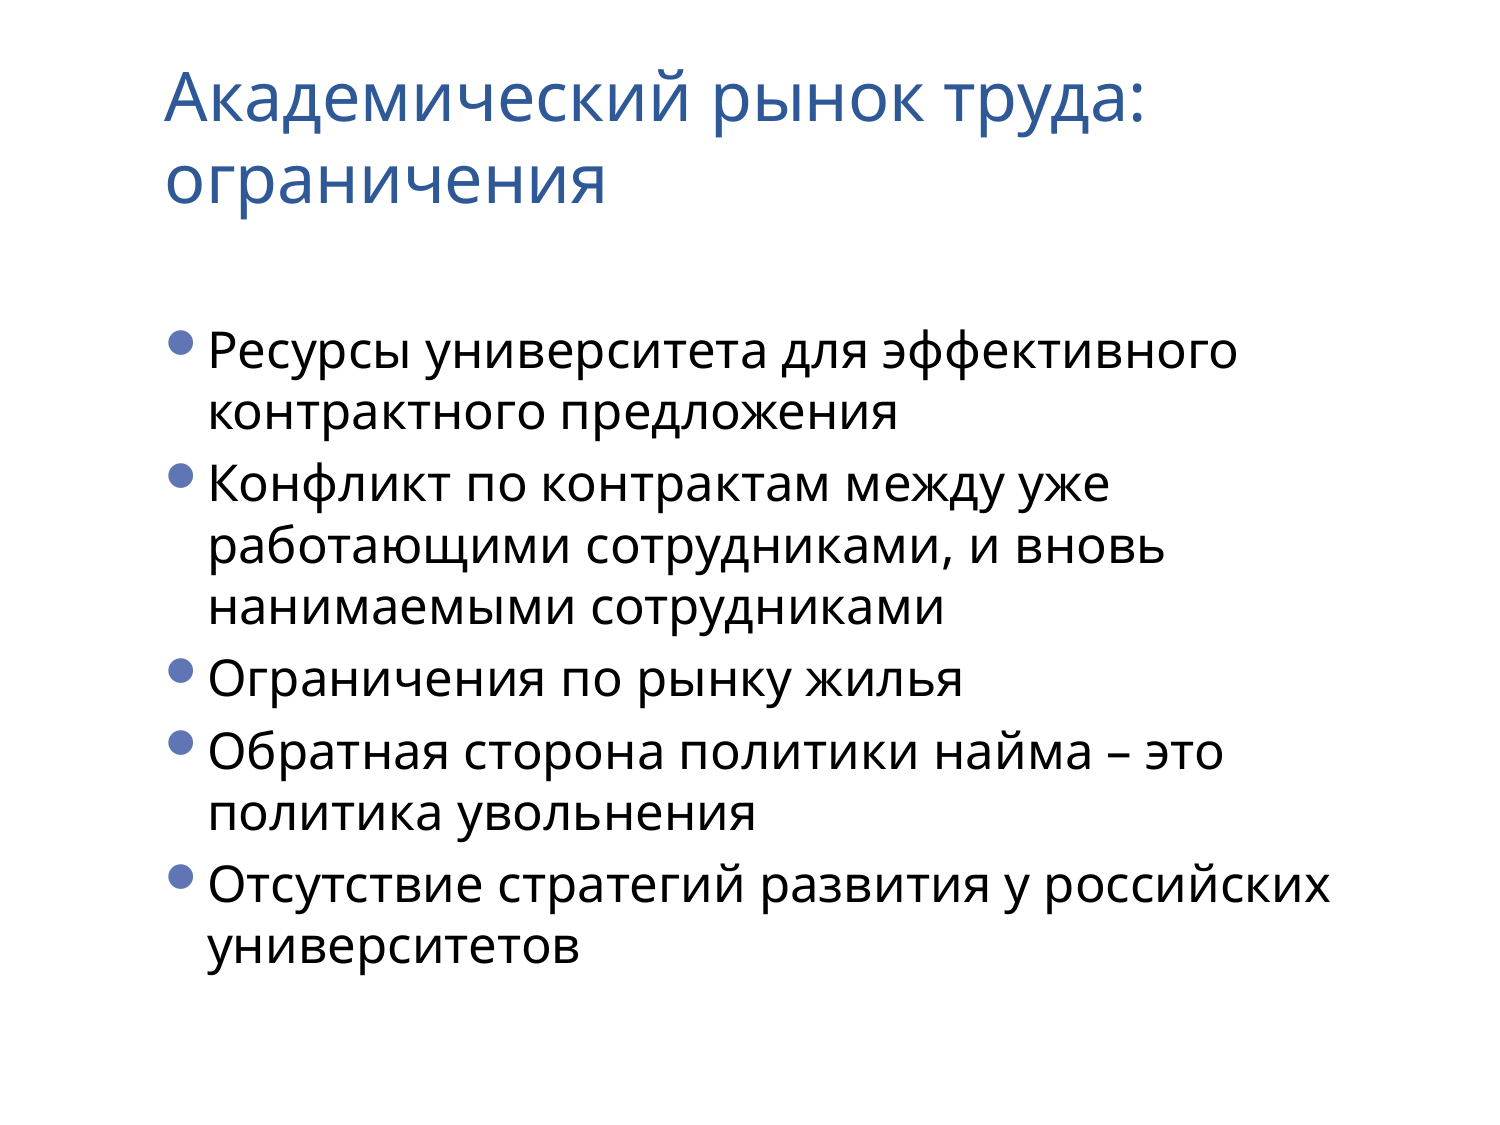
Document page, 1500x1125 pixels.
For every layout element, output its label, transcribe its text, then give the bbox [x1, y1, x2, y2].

title Академический рынок труда: ограничения [150, 45, 1425, 233]
list Ресурсы университета для эффективного контрактного предложения Конфликт по контрактам между уже работающими сотрудниками, и вновь нанимаемыми сотрудниками Ограничения по рынку жилья Обратная сторона политики найма – это политика увольнения Отсутствие стратегий развития у российских университетов [150, 237, 1425, 988]
